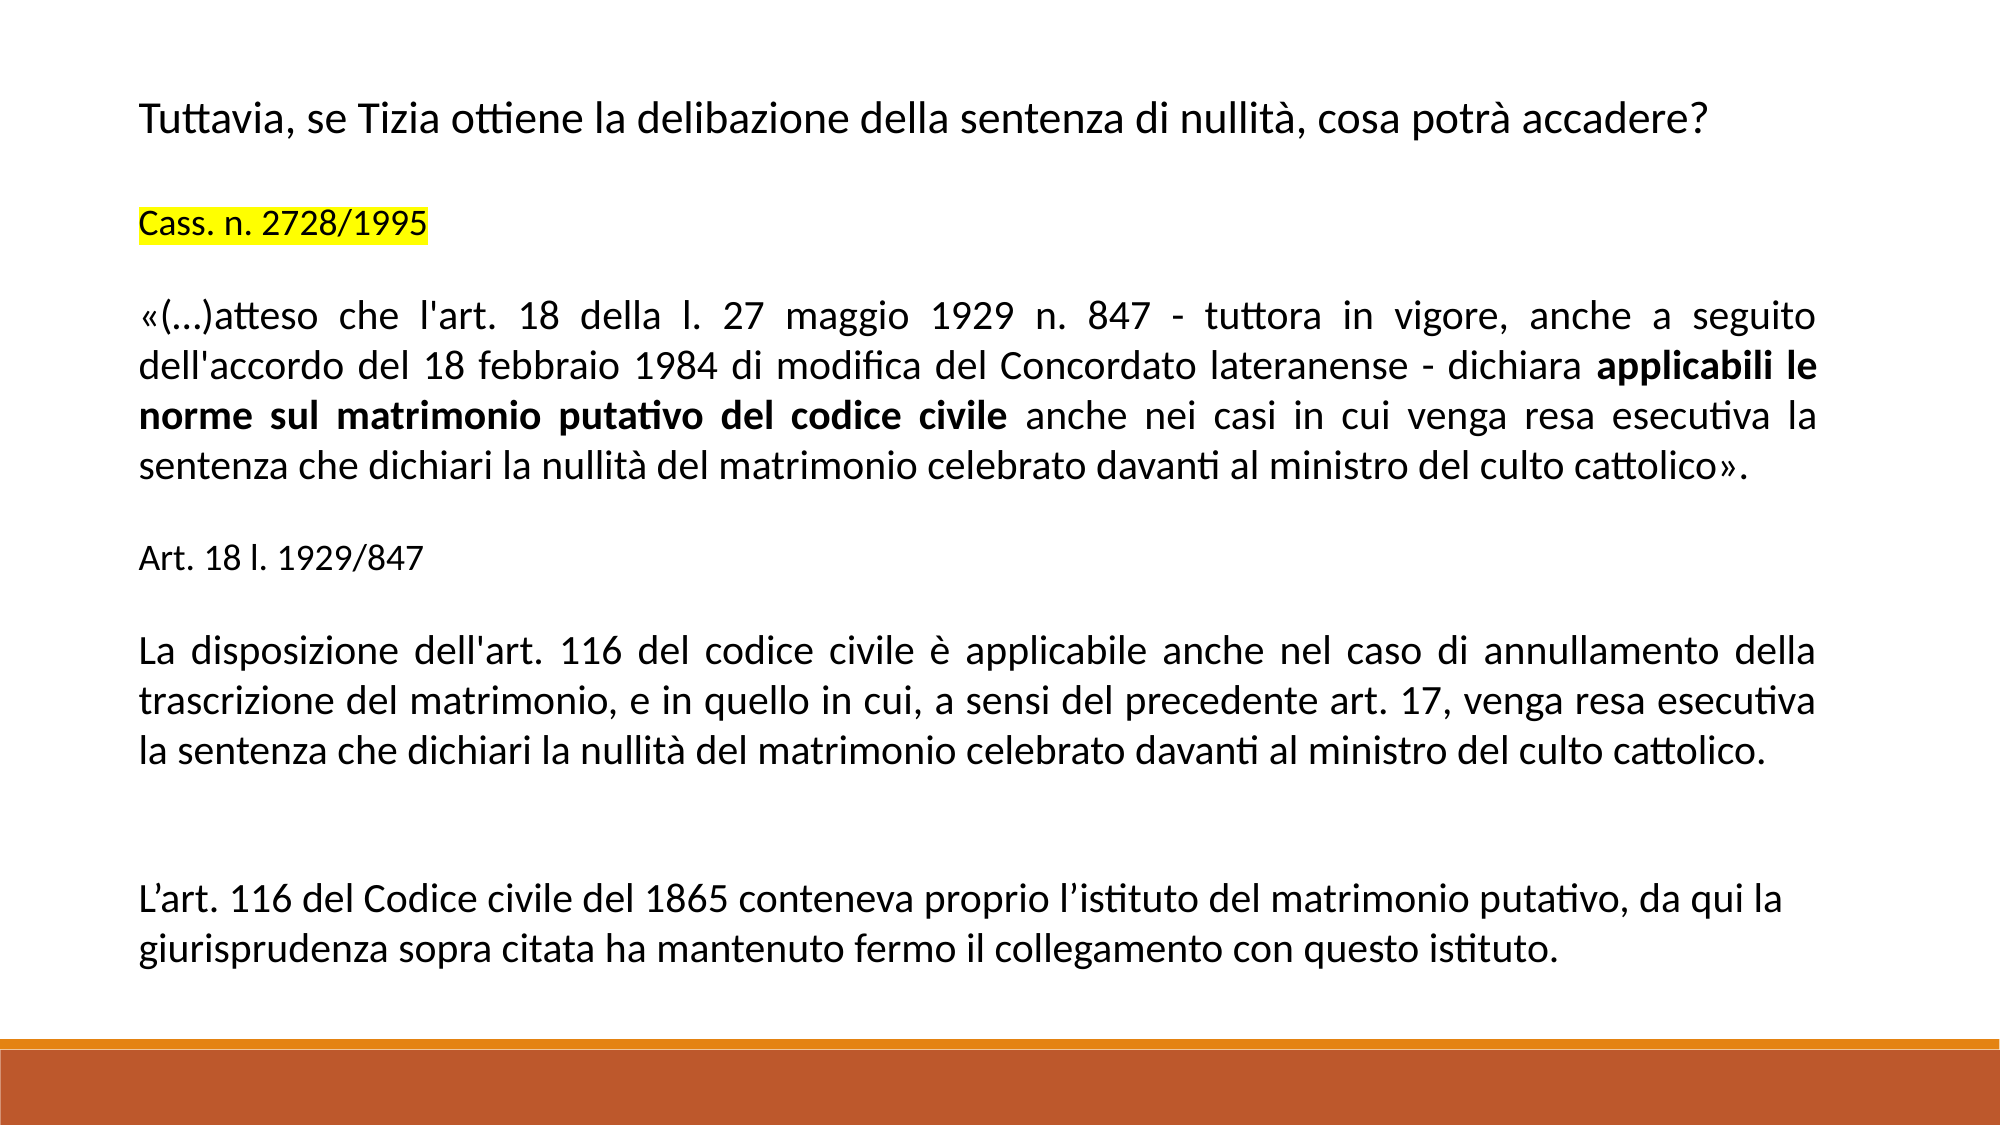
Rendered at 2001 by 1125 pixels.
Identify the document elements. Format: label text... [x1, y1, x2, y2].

text_box L’art. 116 del Codice civile del 1865 conteneva proprio l’istituto del matrimonio putativo, da qui la giurisprudenza sopra citata ha mantenuto fermo il collegamento con questo istituto. [123, 862, 1833, 978]
text_box Tuttavia, se Tizia ottiene la delibazione della sentenza di nullità, cosa potrà accadere? Cass. n. 2728/1995 «(…)atteso che l'art. 18 della l. 27 maggio 1929 n. 847 - tuttora in vigore, anche a seguito dell'accordo del 18 febbraio 1984 di modifica del Concordato lateranense - dichiara applicabili le norme sul matrimonio putativo del codice civile anche nei casi in cui venga resa esecutiva la sentenza che dichiari la nullità del matrimonio celebrato davanti al ministro del culto cattolico». Art. 18 l. 1929/847 La disposizione dell'art. 116 del codice civile è applicabile anche nel caso di annullamento della trascrizione del matrimonio, e in quello in cui, a sensi del precedente art. 17, venga resa esecutiva la sentenza che dichiari la nullità del matrimonio celebrato davanti al ministro del culto cattolico. [123, 80, 1833, 862]
